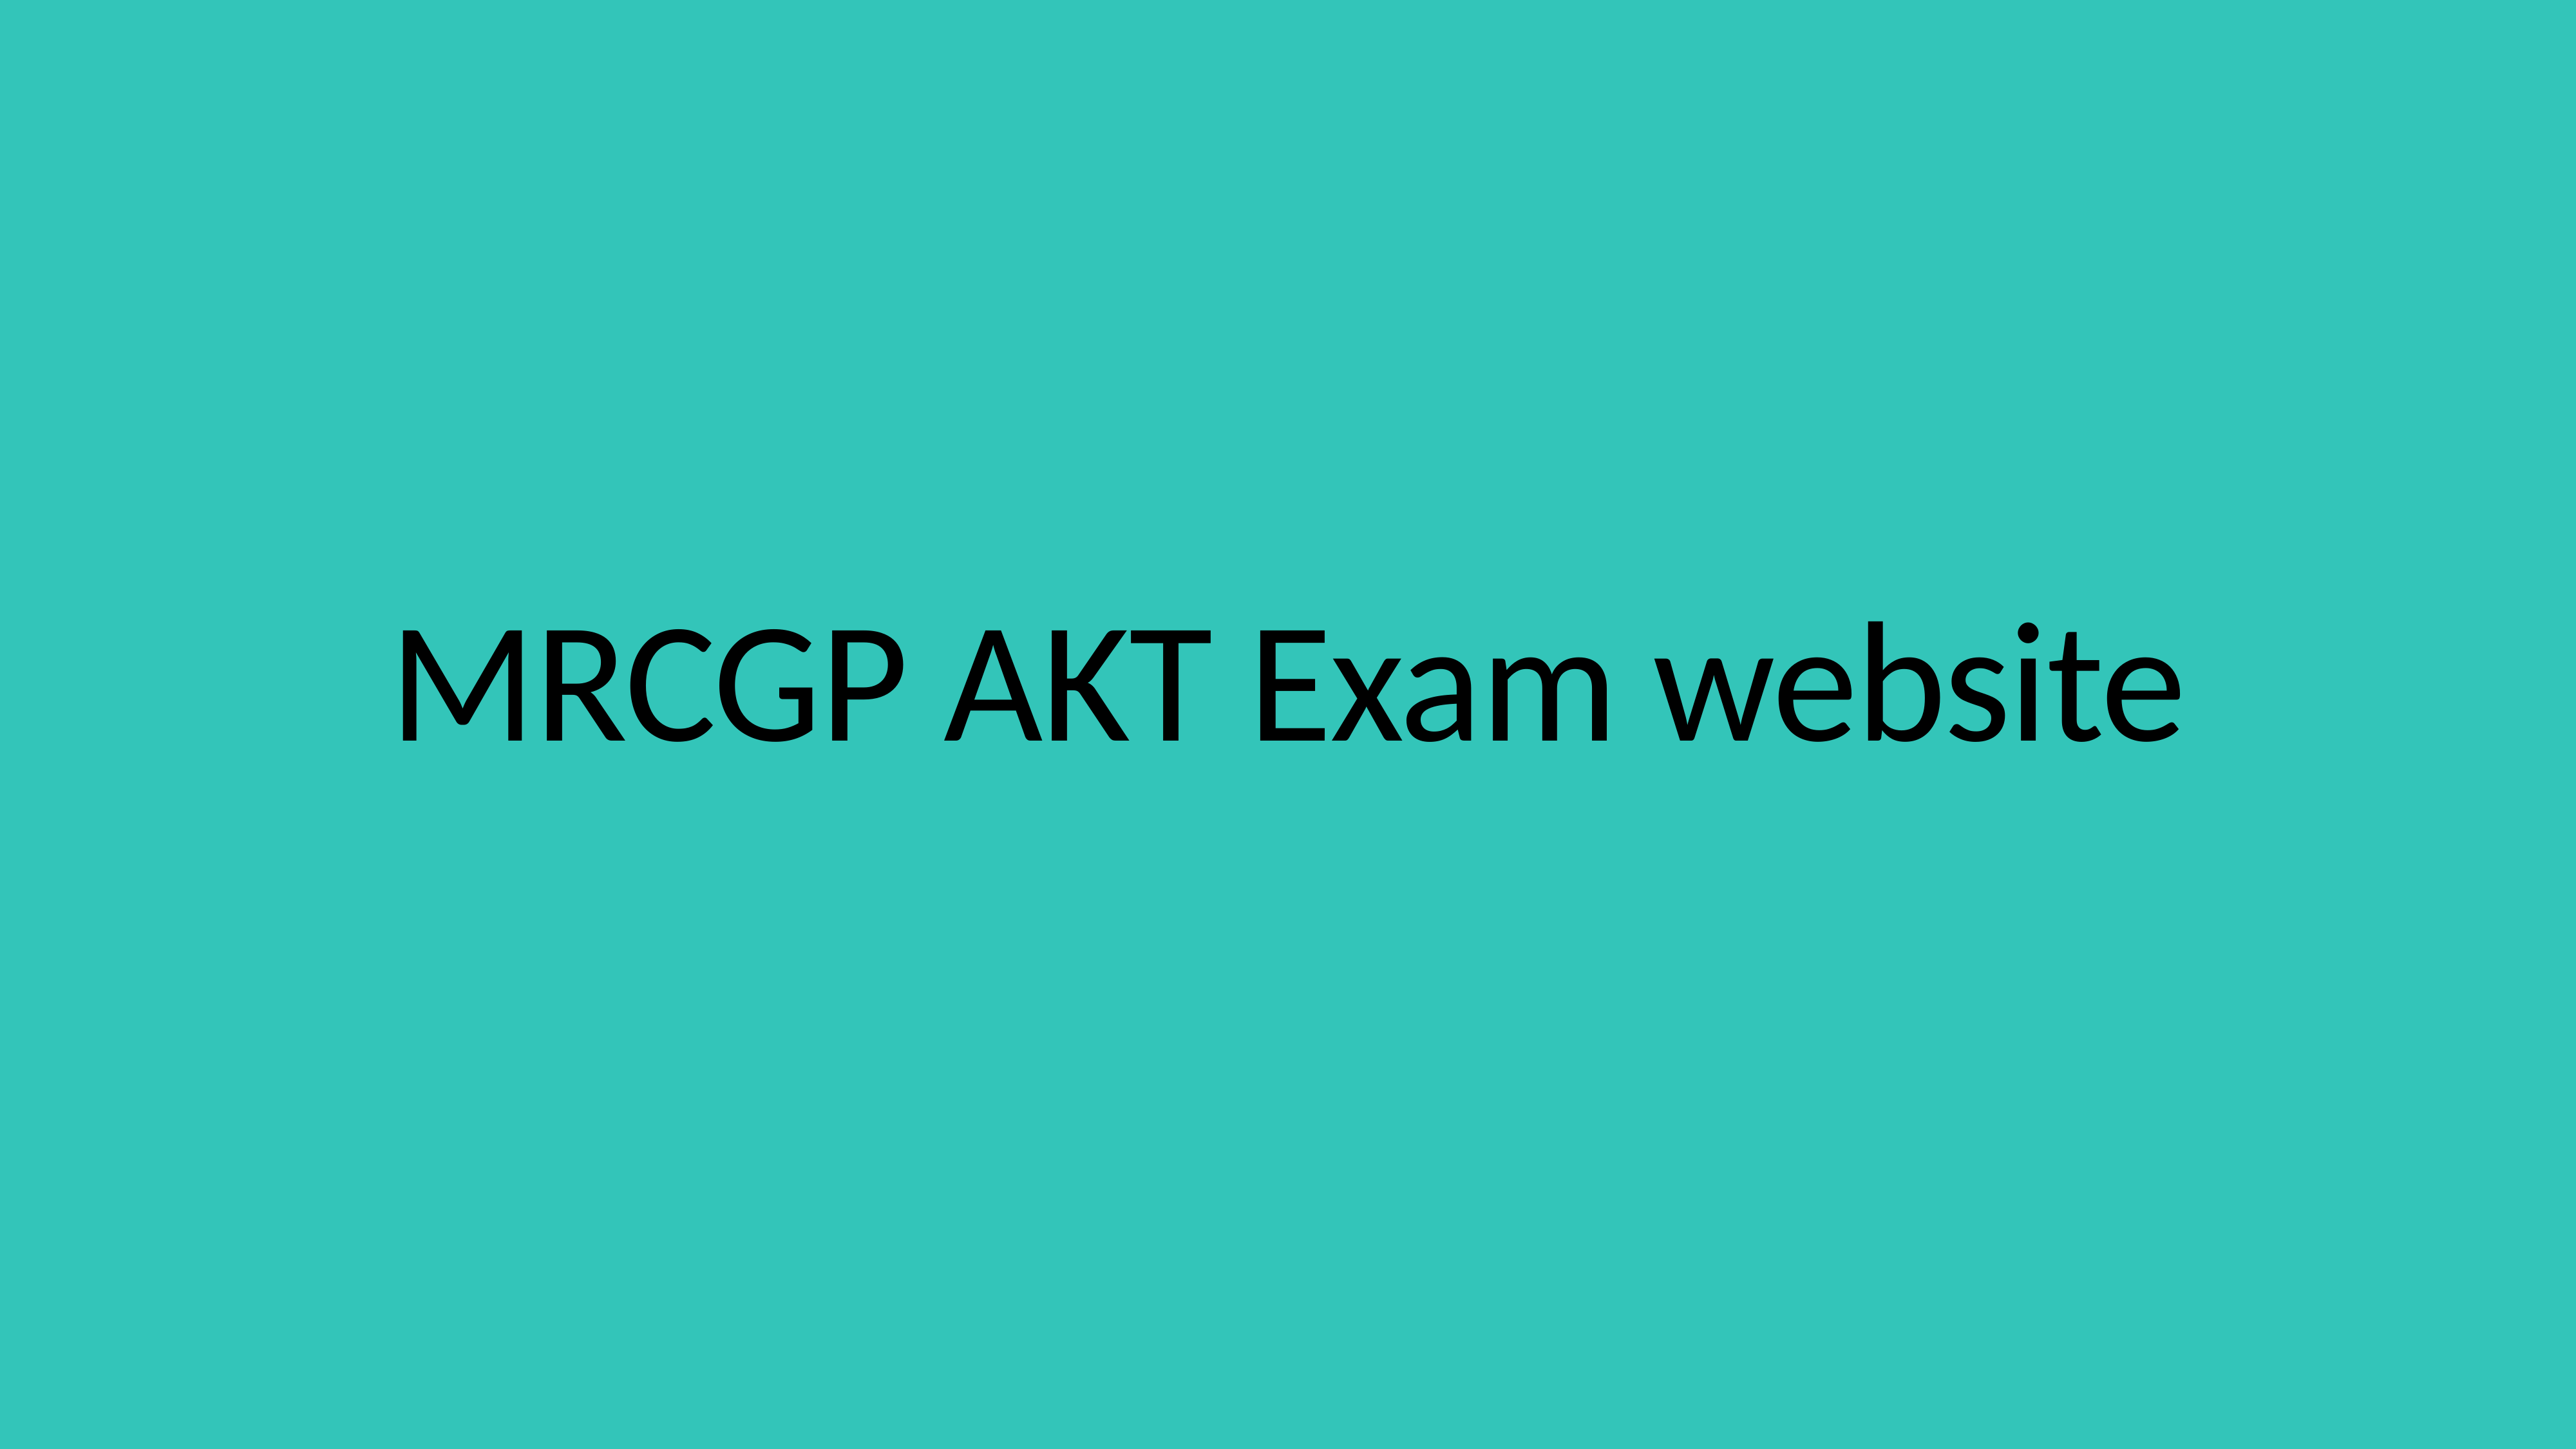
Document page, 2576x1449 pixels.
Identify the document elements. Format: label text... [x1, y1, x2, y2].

title MRCGP AKT Exam website [128, 342, 2448, 1041]
